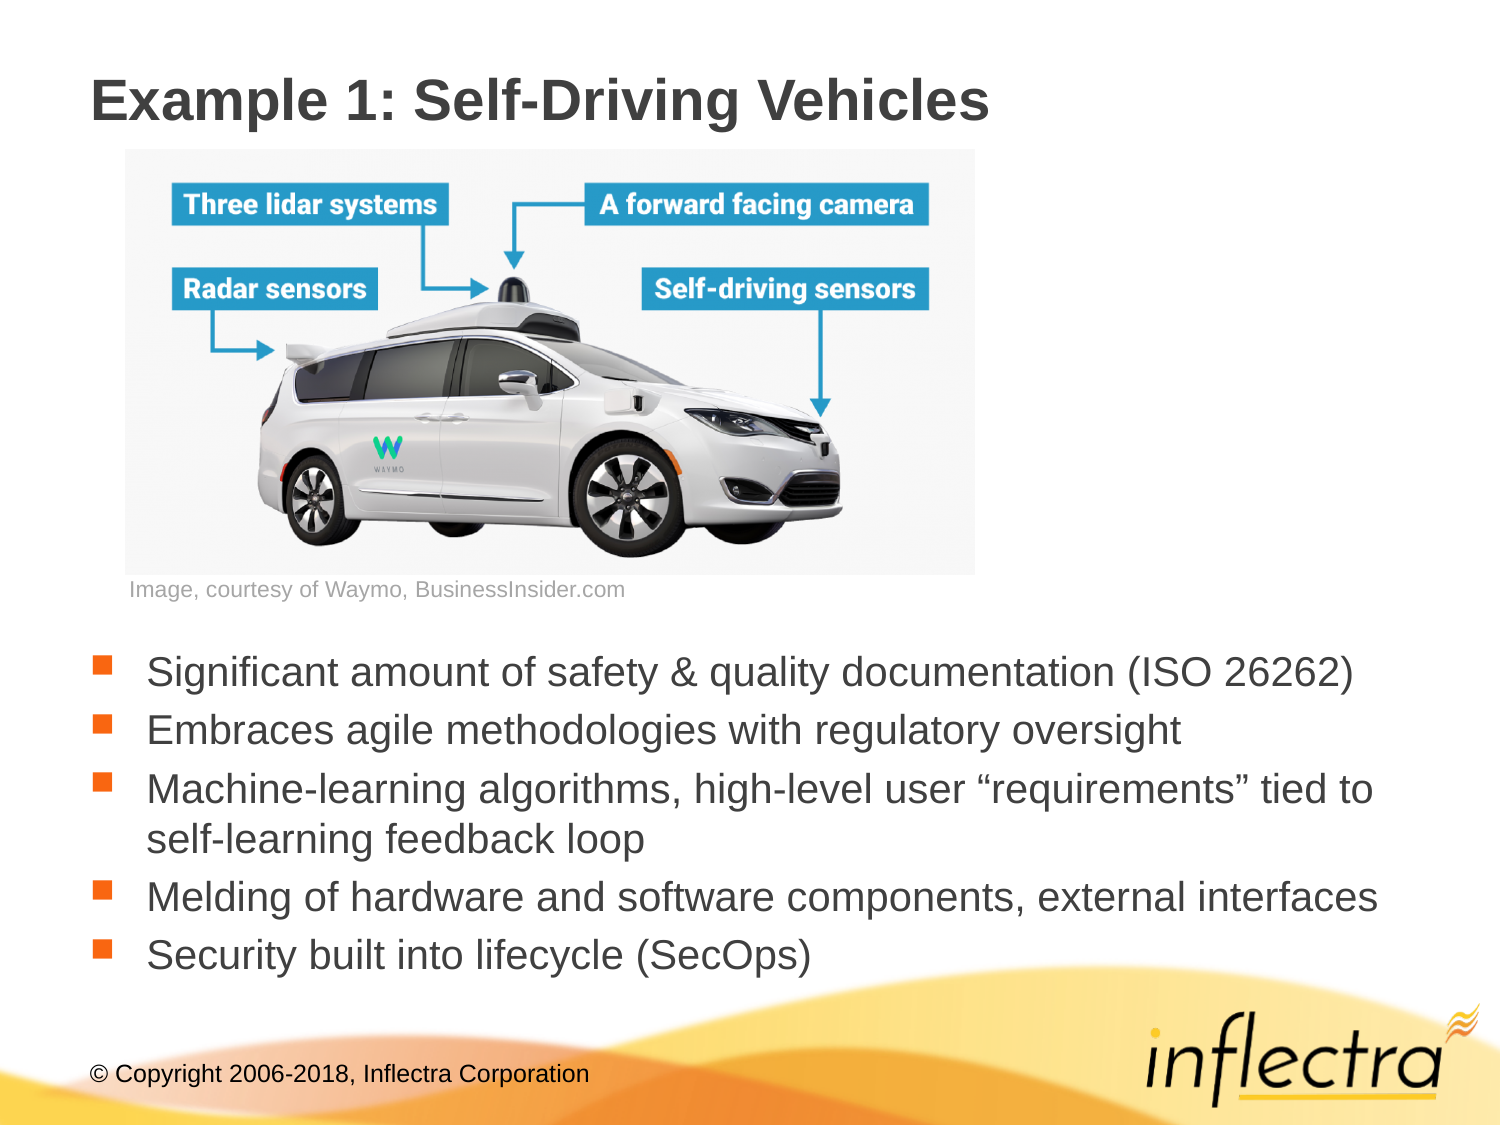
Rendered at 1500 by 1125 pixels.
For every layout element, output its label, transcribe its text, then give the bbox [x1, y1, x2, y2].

title Example 1: Self-Driving Vehicles [75, 45, 1425, 150]
picture [0, 662, 1500, 1125]
text_box Image, courtesy of Waymo, BusinessInsider.com [114, 566, 642, 609]
picture [124, 149, 975, 575]
list Significant amount of safety & quality documentation (ISO 26262) Embraces agile methodologies with regulatory oversight Machine-learning algorithms, high-level user “requirements” tied to self-learning feedback loop Melding of hardware and software components, external interfaces Security built into lifecycle (SecOps) [75, 637, 1425, 988]
